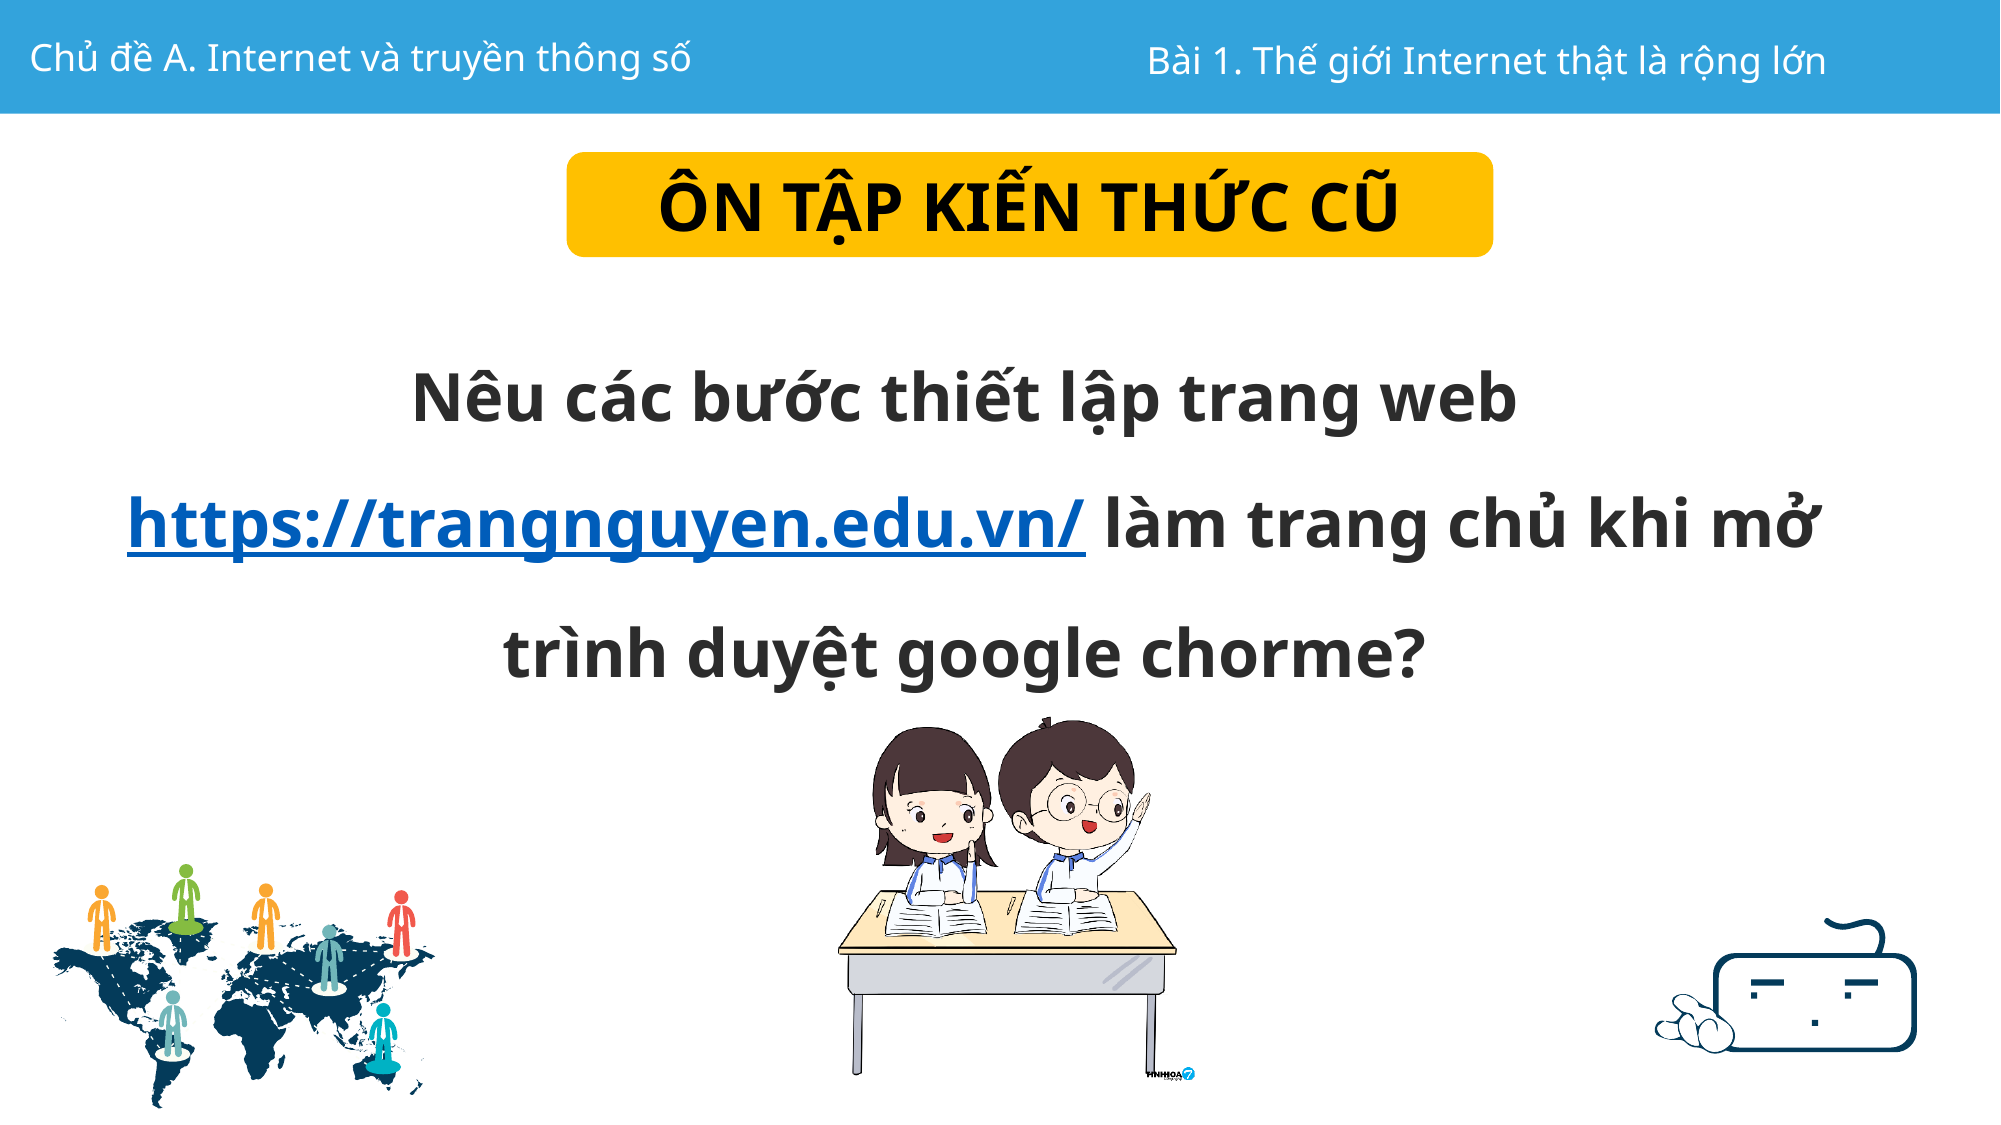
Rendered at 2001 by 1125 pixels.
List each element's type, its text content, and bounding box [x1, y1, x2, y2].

text_box Nêu các bước thiết lập trang web https://trangnguyen.edu.vn/ làm trang chủ khi mở trình duyệt google chorme? [50, 307, 1897, 699]
picture [814, 701, 1195, 1082]
text_box ÔN TẬP KIẾN THỨC CŨ [566, 152, 1494, 258]
